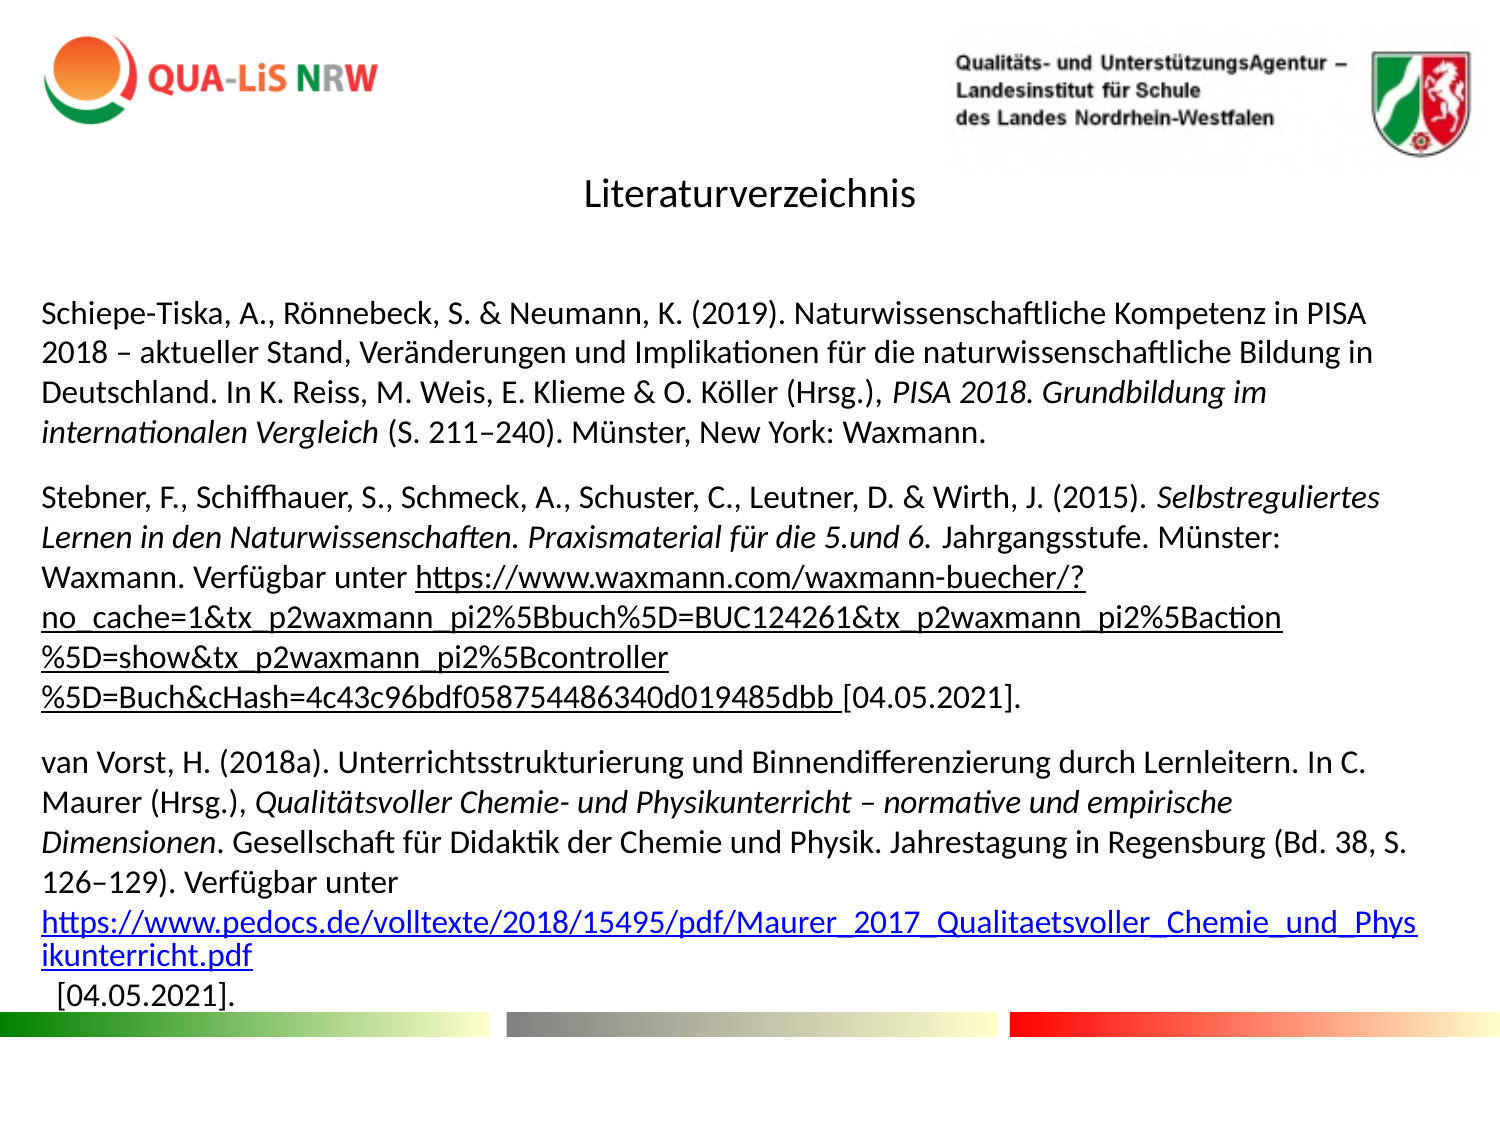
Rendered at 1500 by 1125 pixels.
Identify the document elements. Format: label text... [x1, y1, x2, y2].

text_box Literaturverzeichnis [75, 131, 1425, 250]
picture [41, 29, 384, 128]
list Schiepe-Tiska, A., Rönnebeck, S. & Neumann, K. (2019). Naturwissenschaftliche Kompetenz in PISA 2018 – aktueller Stand, Veränderungen und Implikationen für die naturwissenschaftliche Bildung in Deutschland. In K. Reiss, M. Weis, E. Klieme & O. Köller (Hrsg.), PISA 2018. Grundbildung im internationalen Vergleich (S. 211–240). Münster, New York: Waxmann. Stebner, F., Schiffhauer, S., Schmeck, A., Schuster, C., Leutner, D. & Wirth, J. (2015). Selbstreguliertes Lernen in den Naturwissenschaften. Praxismaterial für die 5.und 6. Jahrgangsstufe. Münster: Waxmann. Verfügbar unter https://www.waxmann.com/waxmann-buecher/?no_cache=1&tx_p2waxmann_pi2%5Bbuch%5D=BUC124261&tx_p2waxmann_pi2%5Baction%5D=show&tx_p2waxmann_pi2%5Bcontroller%5D=Buch&cHash=4c43c96bdf058754486340d019485dbb [04.05.2021]. van Vorst, H. (2018a). Unterrichtsstrukturierung und Binnendifferenzierung durch Lernleitern. In C. Maurer (Hrsg.), Qualitätsvoller Chemie- und Physikunterricht – normative und empirische Dimensionen. Gesellschaft für Didaktik der Chemie und Physik. Jahrestagung in Regensburg (Bd. 38, S. 126–129). Verfügbar unter https://www.pedocs.de/volltexte/2018/15495/pdf/Maurer_2017_Qualitaetsvoller_Chemie_und_Physikunterricht.pdf [04.05.2021]. [41, 290, 1425, 934]
picture [948, 29, 1483, 177]
